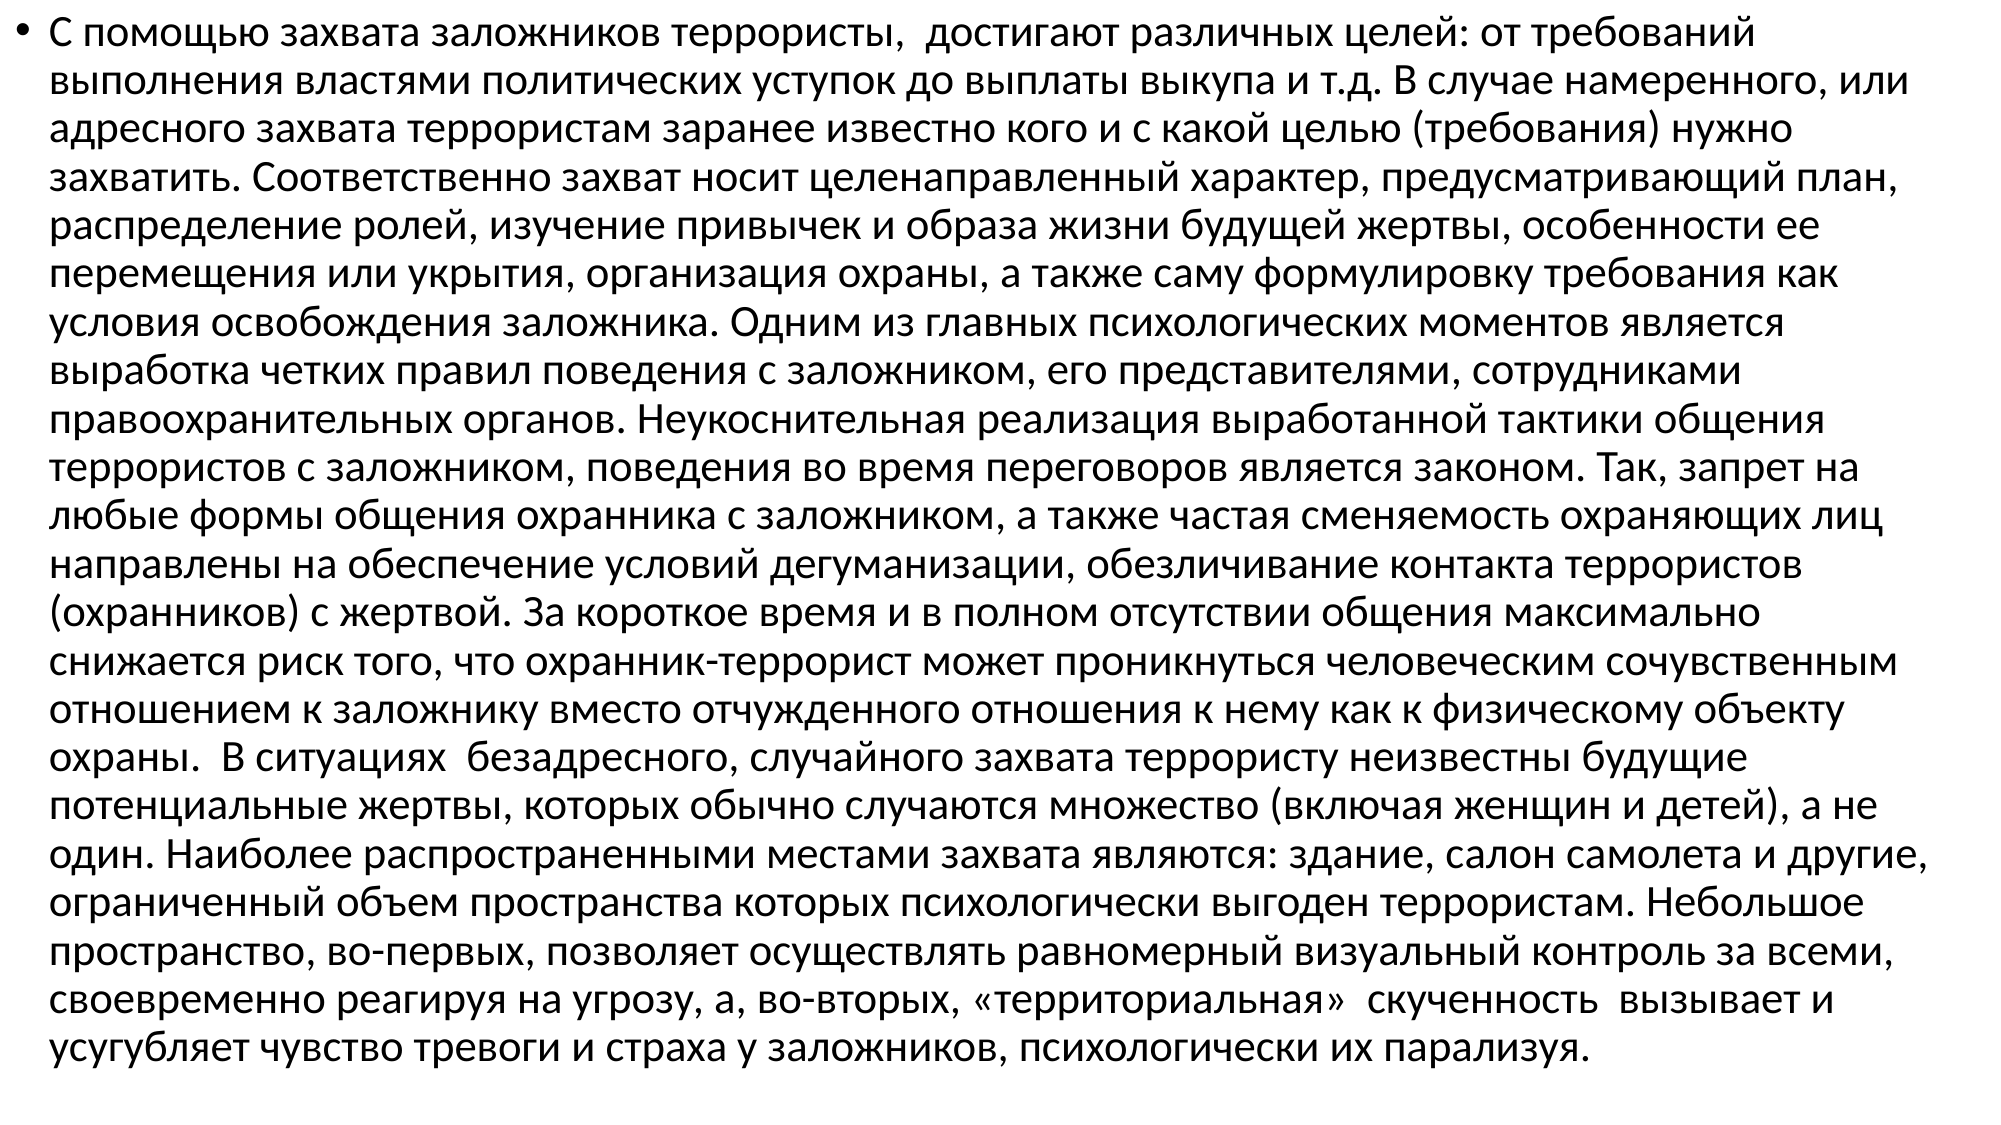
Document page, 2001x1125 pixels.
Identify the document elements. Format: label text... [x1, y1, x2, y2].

list С помощью захвата заложников террористы, достигают различных целей: от требований выполнения властями политических уступок до выплаты выкупа и т.д. В случае намеренного, или адресного захвата террористам заранее известно кого и с какой целью (требования) нужно захватить. Соответственно захват носит целенаправленный характер, предусматривающий план, распределение ролей, изучение привычек и образа жизни будущей жертвы, особенности ее перемещения или укрытия, организация охраны, а также саму формулировку требования как условия освобождения заложника. Одним из главных психологических моментов является выработка четких правил поведения с заложником, его представителями, сотрудниками правоохранительных органов. Неукоснительная реализация выработанной тактики общения террористов с заложником, поведения во время переговоров является законом. Так, запрет на любые формы общения охранника с заложником, а также частая сменяемость охраняющих лиц направлены на обеспечение условий дегуманизации, обезличивание контакта террористов (охранников) с жертвой. За короткое время и в полном отсутствии общения максимально снижается риск того, что охранник-террорист может проникнуться человеческим сочувственным отношением к заложнику вместо отчужденного отношения к нему как к физическому объекту охраны. В ситуациях безадресного, случайного захвата террористу неизвестны будущие потенциальные жертвы, которых обычно случаются множество (включая женщин и детей), а не один. Наиболее распространенными местами захвата являются: здание, салон самолета и другие, ограниченный объем пространства которых психологически выгоден террористам. Небольшое пространство, во-первых, позволяет осуществлять равномерный визуальный контроль за всеми, своевременно реагируя на угрозу, а, во-вторых, «территориальная» скученность вызывает и усугубляет чувство тревоги и страха у заложников, психологически их парализуя. [0, 0, 1968, 1125]
